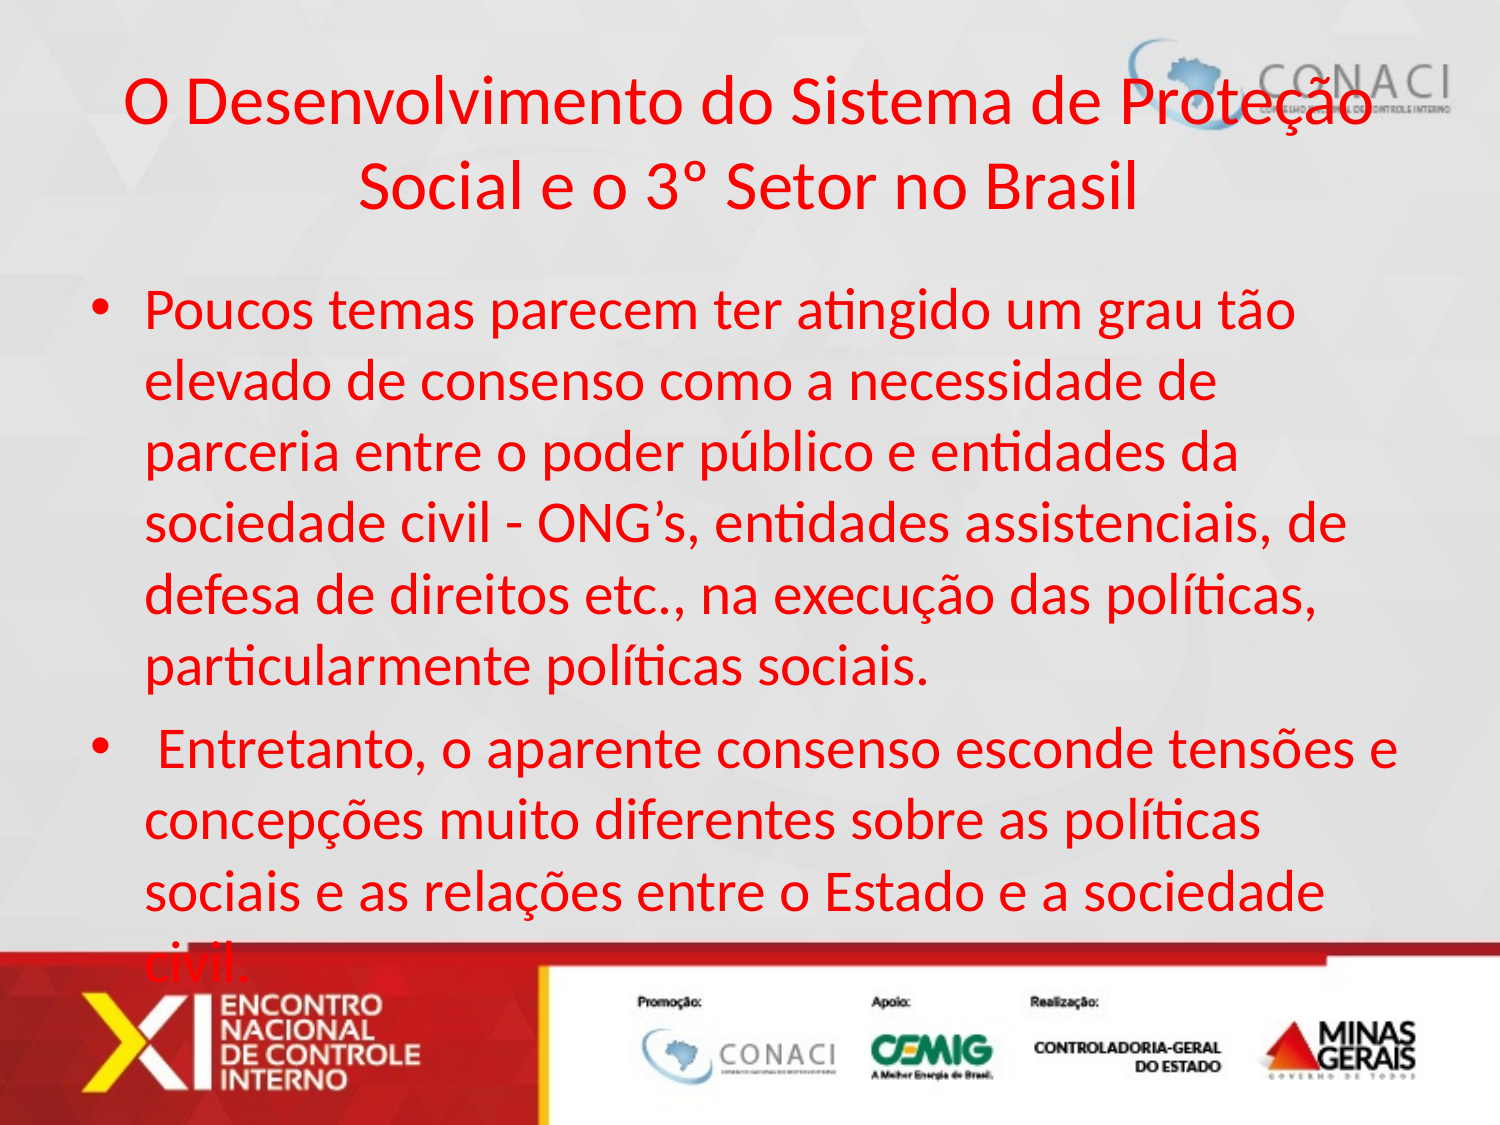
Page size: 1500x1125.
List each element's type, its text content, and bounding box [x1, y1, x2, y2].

title O Desenvolvimento do Sistema de Proteção Social e o 3º Setor no Brasil [75, 45, 1425, 233]
picture [0, 0, 1500, 1125]
list Poucos temas parecem ter atingido um grau tão elevado de consenso como a necessidade de parceria entre o poder público e entidades da sociedade civil - ONG’s, entidades assistenciais, de defesa de direitos etc., na execução das políticas, particularmente políticas sociais. Entretanto, o aparente consenso esconde tensões e concepções muito diferentes sobre as políticas sociais e as relações entre o Estado e a sociedade civil. [75, 262, 1425, 1005]
